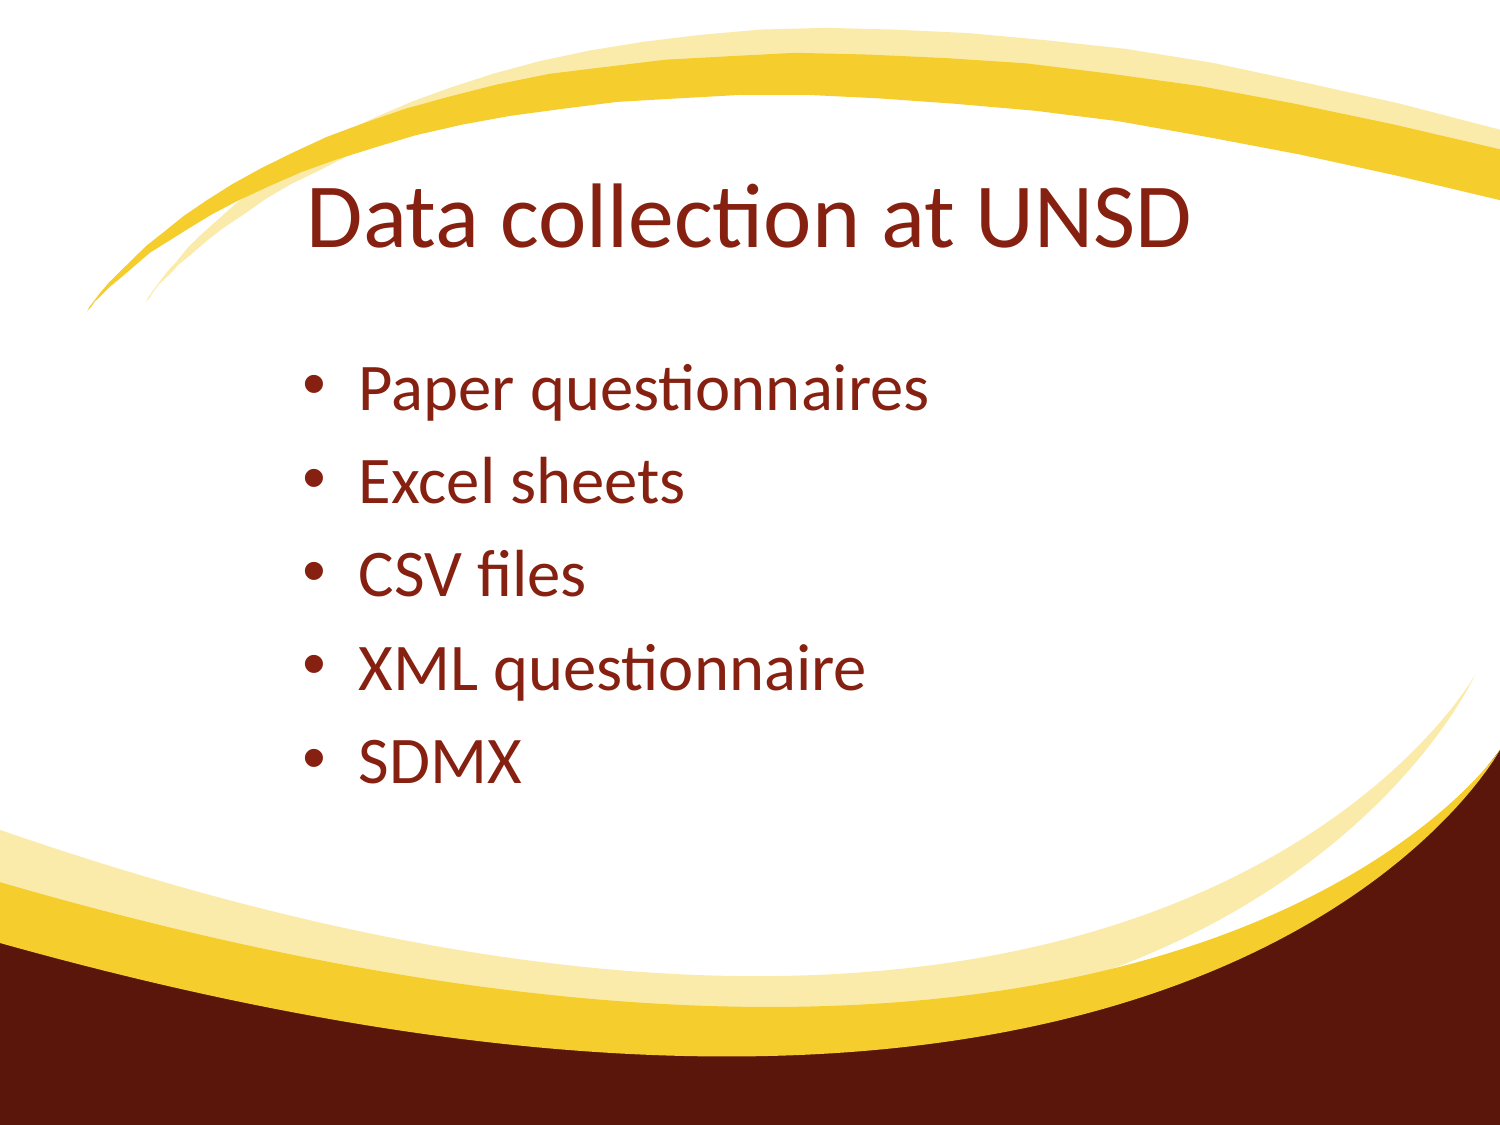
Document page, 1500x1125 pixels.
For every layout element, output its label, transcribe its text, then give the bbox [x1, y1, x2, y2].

list Paper questionnaires Excel sheets CSV files XML questionnaire SDMX [287, 262, 1425, 1005]
title Data collection at UNSD [75, 45, 1425, 288]
